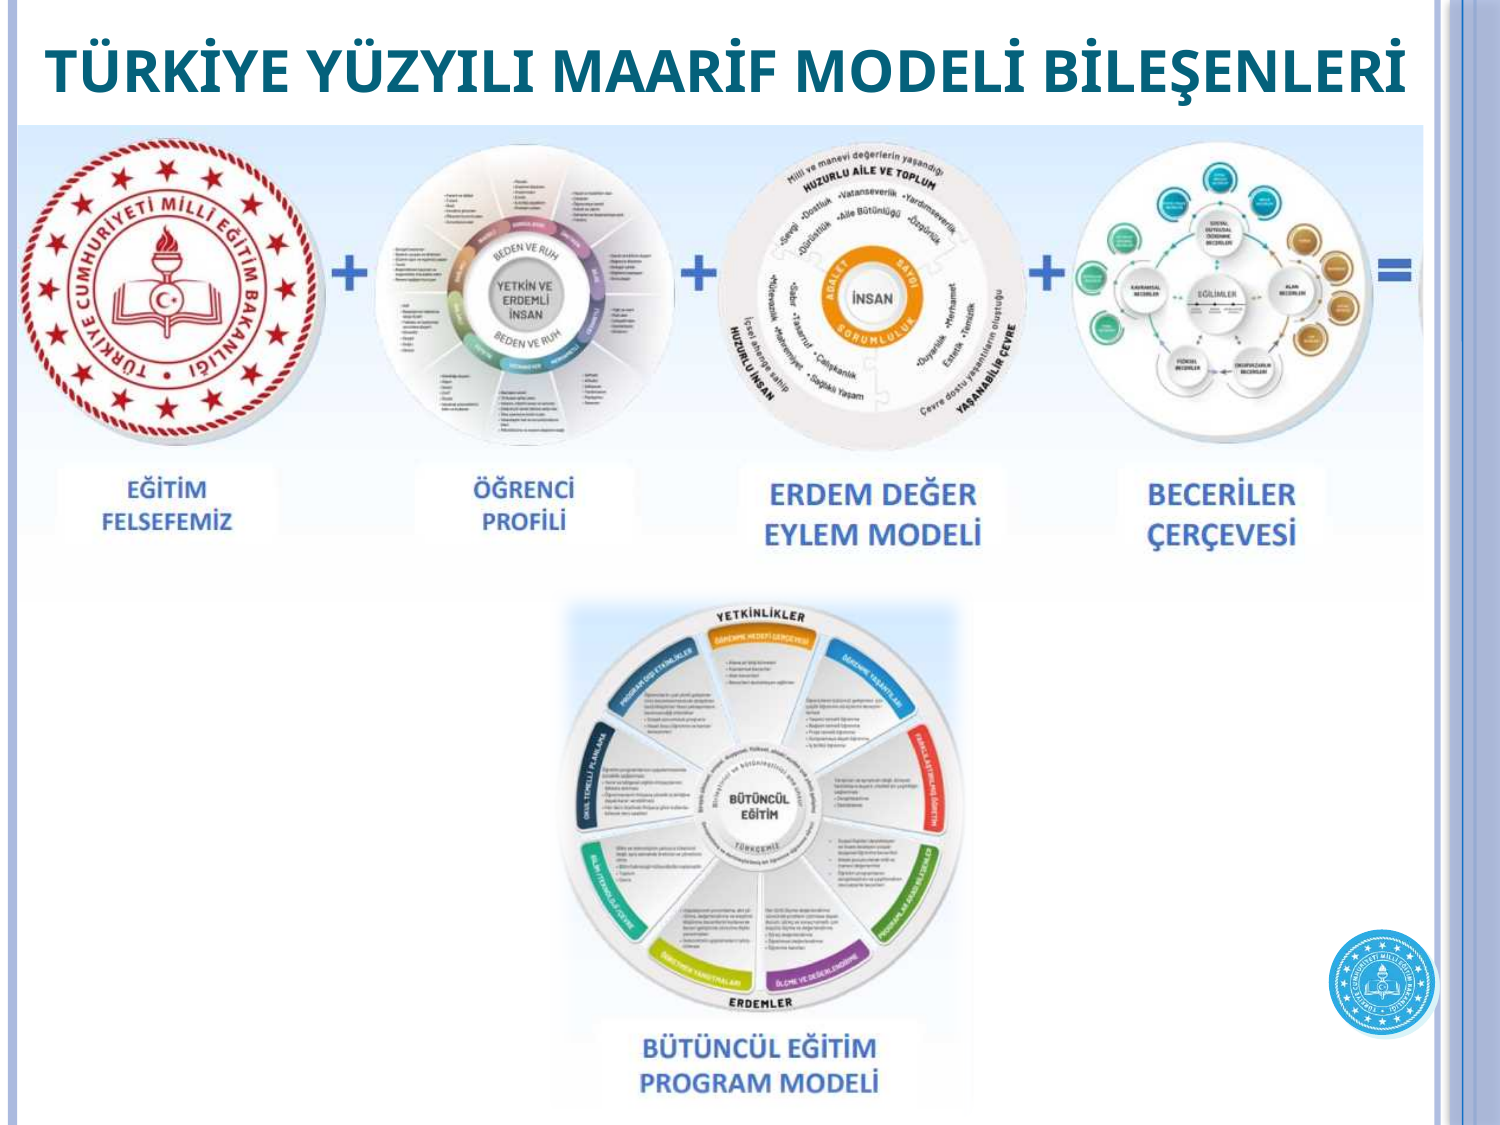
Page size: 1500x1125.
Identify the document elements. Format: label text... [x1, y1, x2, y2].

picture [1328, 928, 1436, 1036]
title TÜRKİYE YÜZYILI MAARİF MODELİ BİLEŞENLERİ [29, 30, 1424, 112]
picture [17, 124, 1424, 1120]
